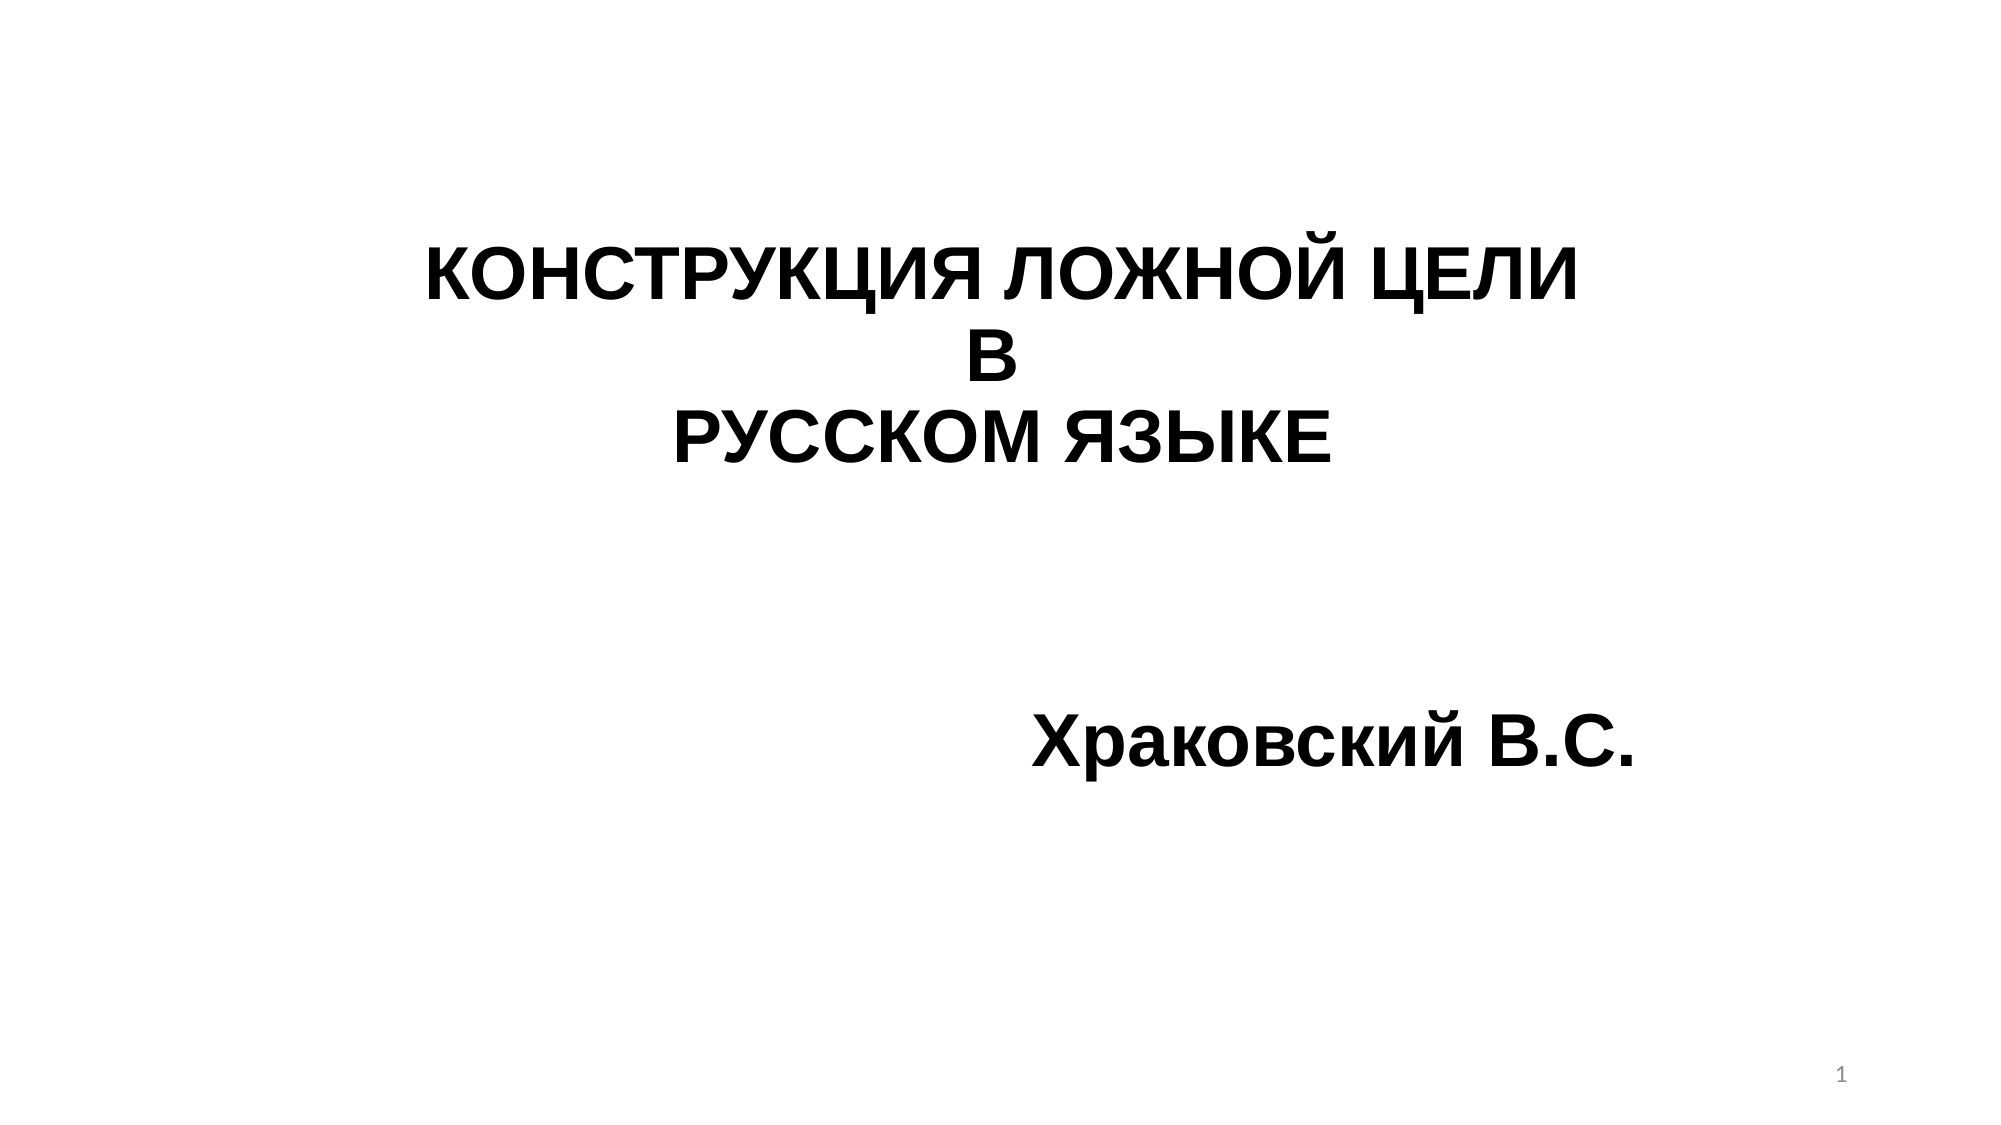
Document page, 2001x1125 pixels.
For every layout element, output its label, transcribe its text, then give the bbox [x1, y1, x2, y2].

title КОНСТРУКЦИЯ ЛОЖНОЙ ЦЕЛИ В РУССКОМ ЯЗЫКЕ [252, 183, 1754, 576]
subtitle Храковский В.С. [740, 694, 1929, 1125]
